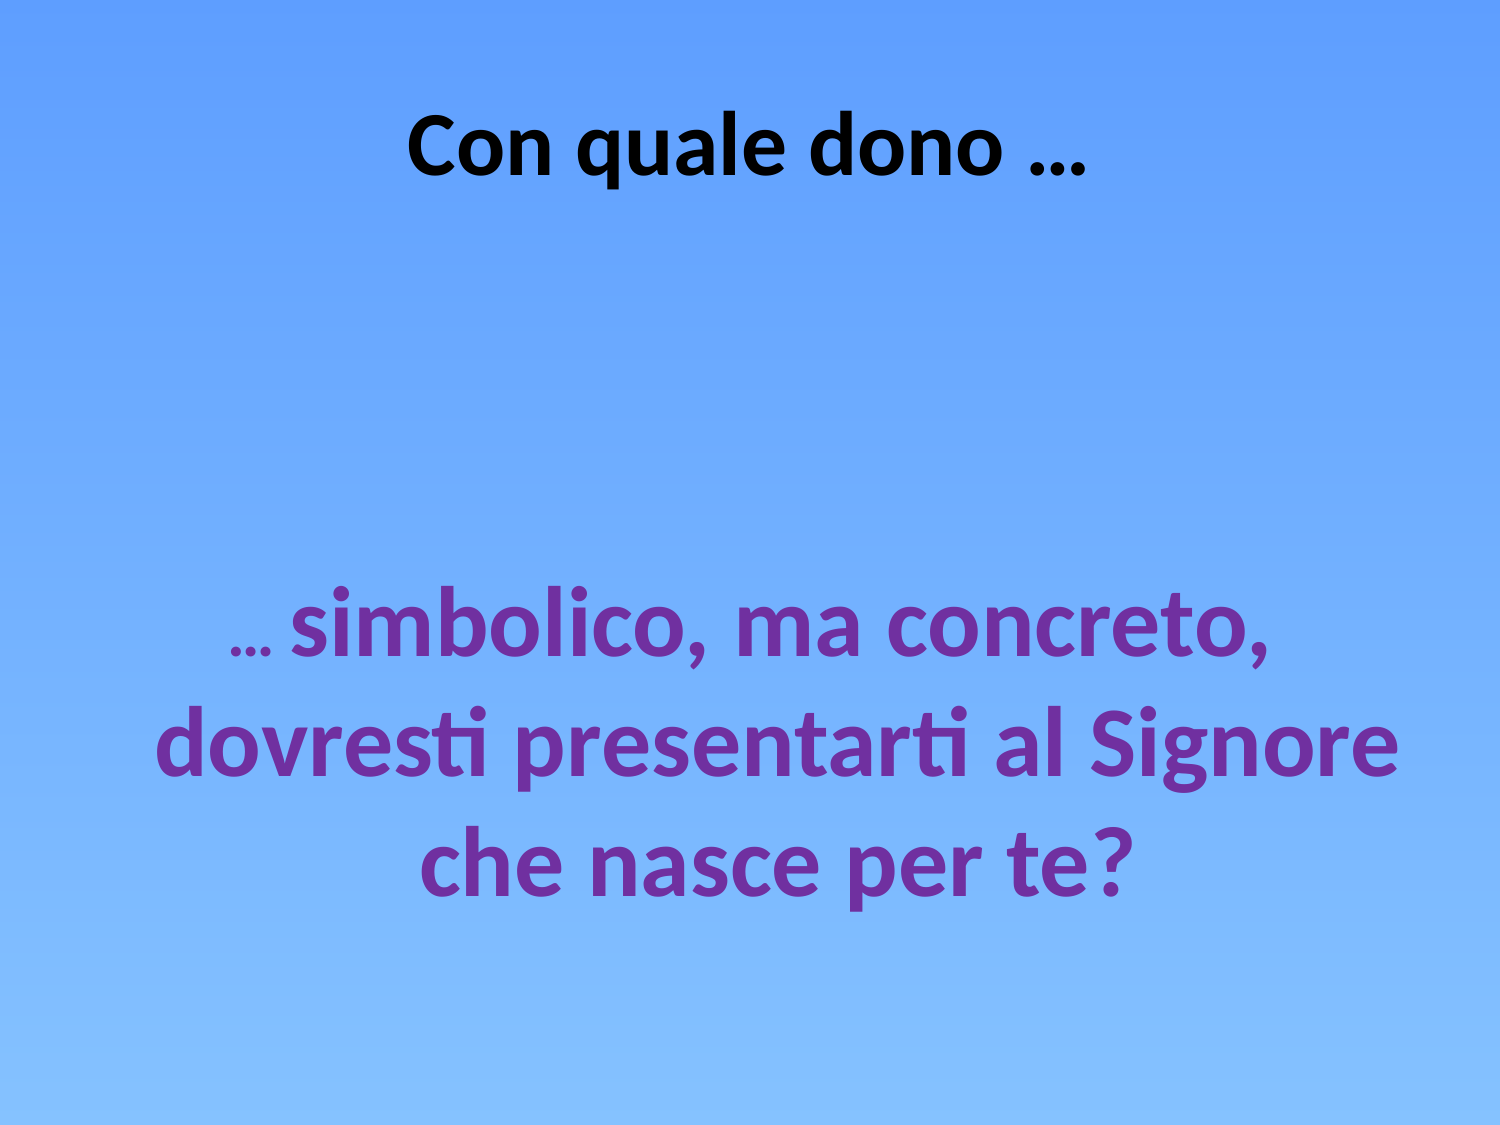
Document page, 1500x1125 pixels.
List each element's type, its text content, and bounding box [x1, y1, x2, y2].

list … simbolico, ma concreto, dovresti presentarti al Signore che nasce per te? [75, 262, 1425, 1005]
title Con quale dono … [75, 45, 1425, 233]
